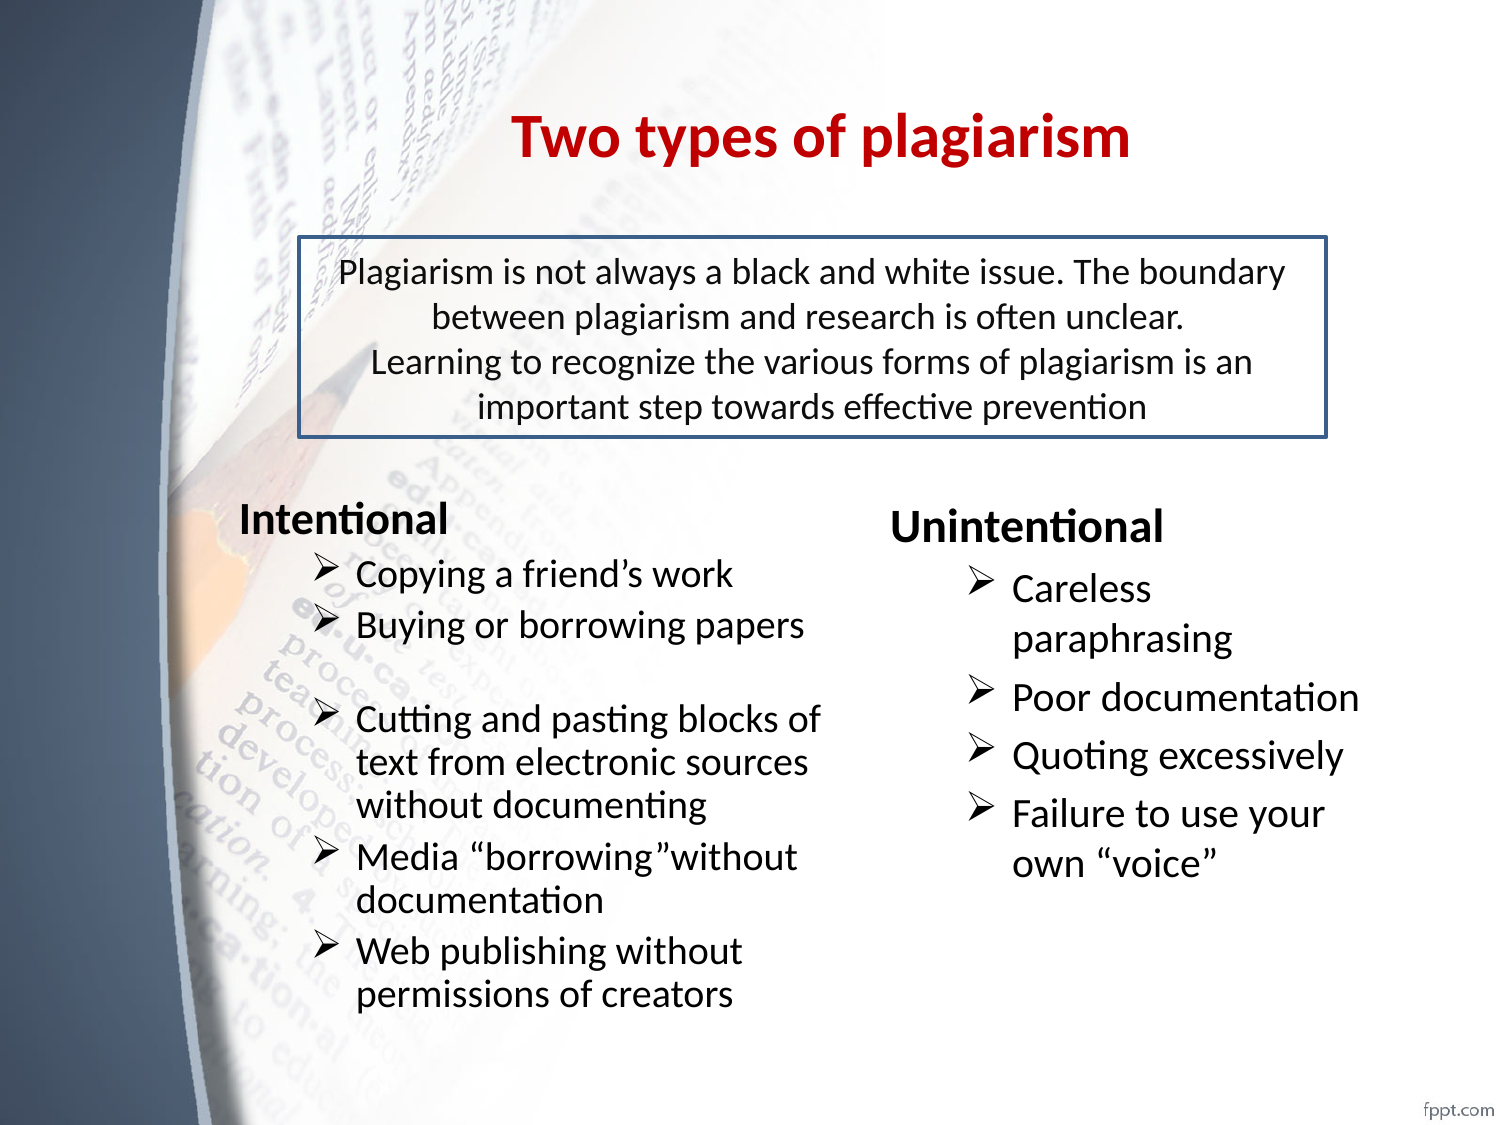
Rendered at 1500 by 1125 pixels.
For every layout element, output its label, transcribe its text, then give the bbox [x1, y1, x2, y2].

title Two types of plagiarism [125, 0, 1477, 275]
list Intentional Copying a friend’s work Buying or borrowing papers Cutting and pasting blocks of text from electronic sources without documenting Media “borrowing”without documentation Web publishing without permissions of creators [223, 487, 841, 1039]
text_box Plagiarism is not always a black and white issue. The boundary between plagiarism and research is often unclear. Learning to recognize the various forms of plagiarism is an important step towards effective prevention [297, 235, 1328, 439]
picture [0, 0, 1500, 1125]
list Unintentional Careless paraphrasing Poor documentation Quoting excessively Failure to use your own “voice” [875, 487, 1388, 975]
